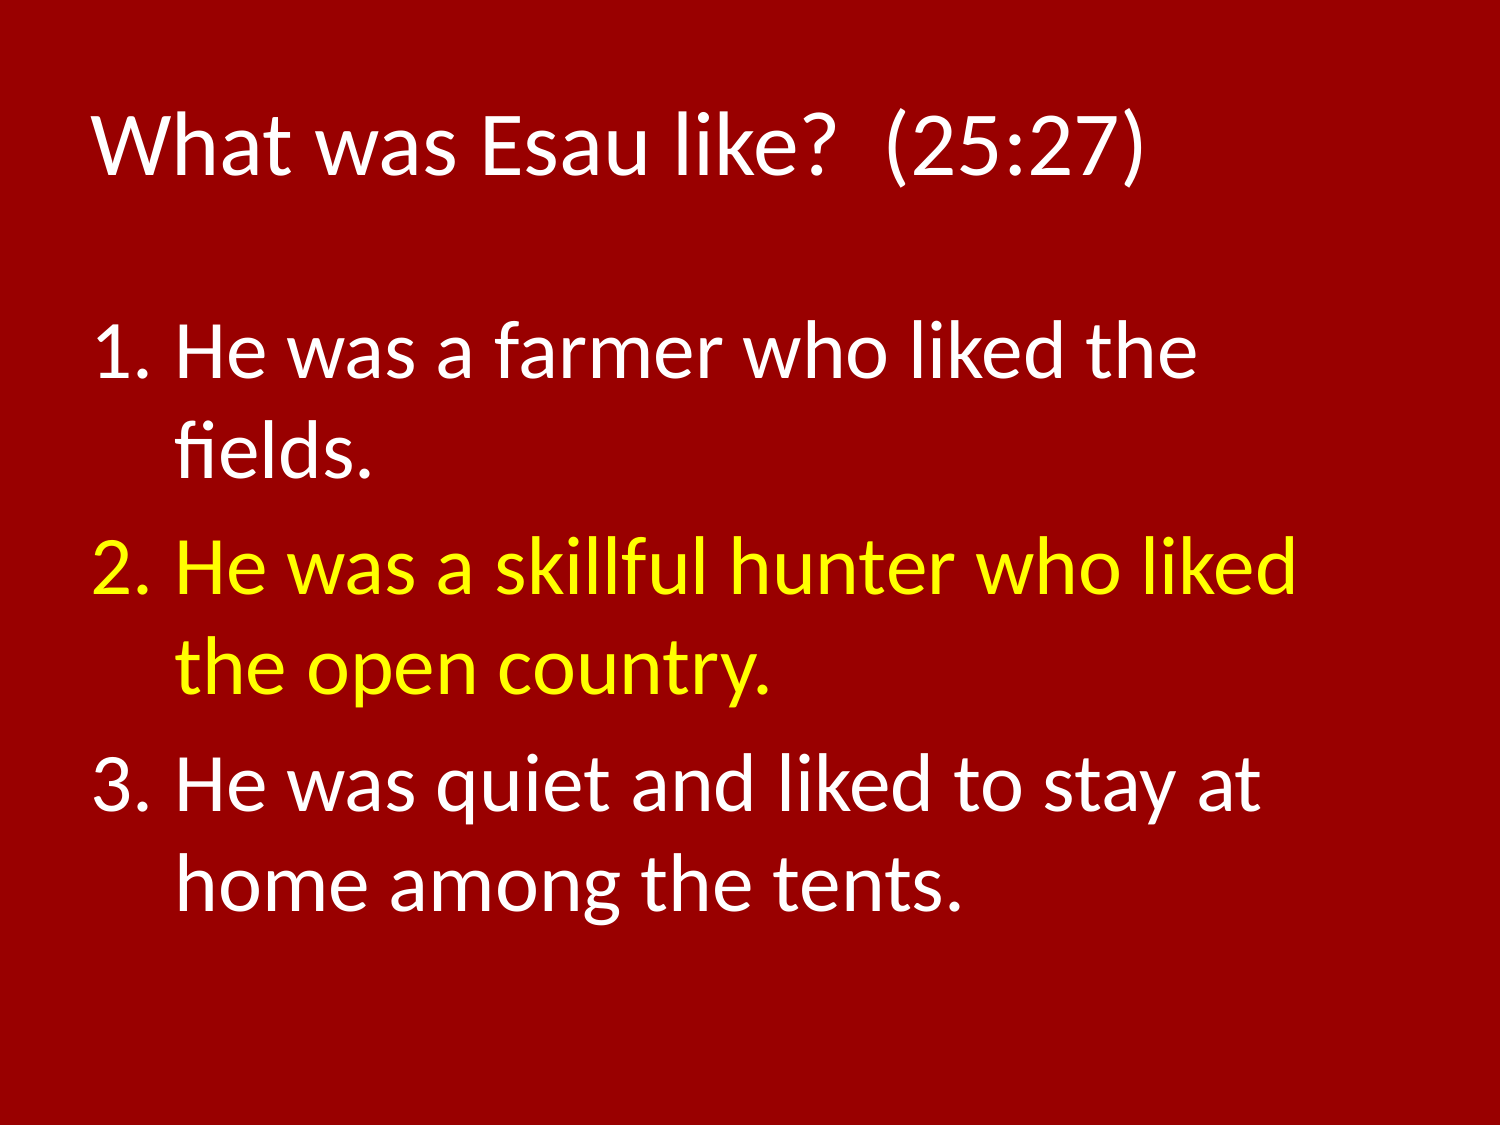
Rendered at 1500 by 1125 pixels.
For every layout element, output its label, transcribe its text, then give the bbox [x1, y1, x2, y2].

list He was a farmer who liked the fields. He was a skillful hunter who liked the open country. He was quiet and liked to stay at home among the tents. [75, 287, 1425, 1005]
title What was Esau like? (25:27) [75, 45, 1425, 233]
